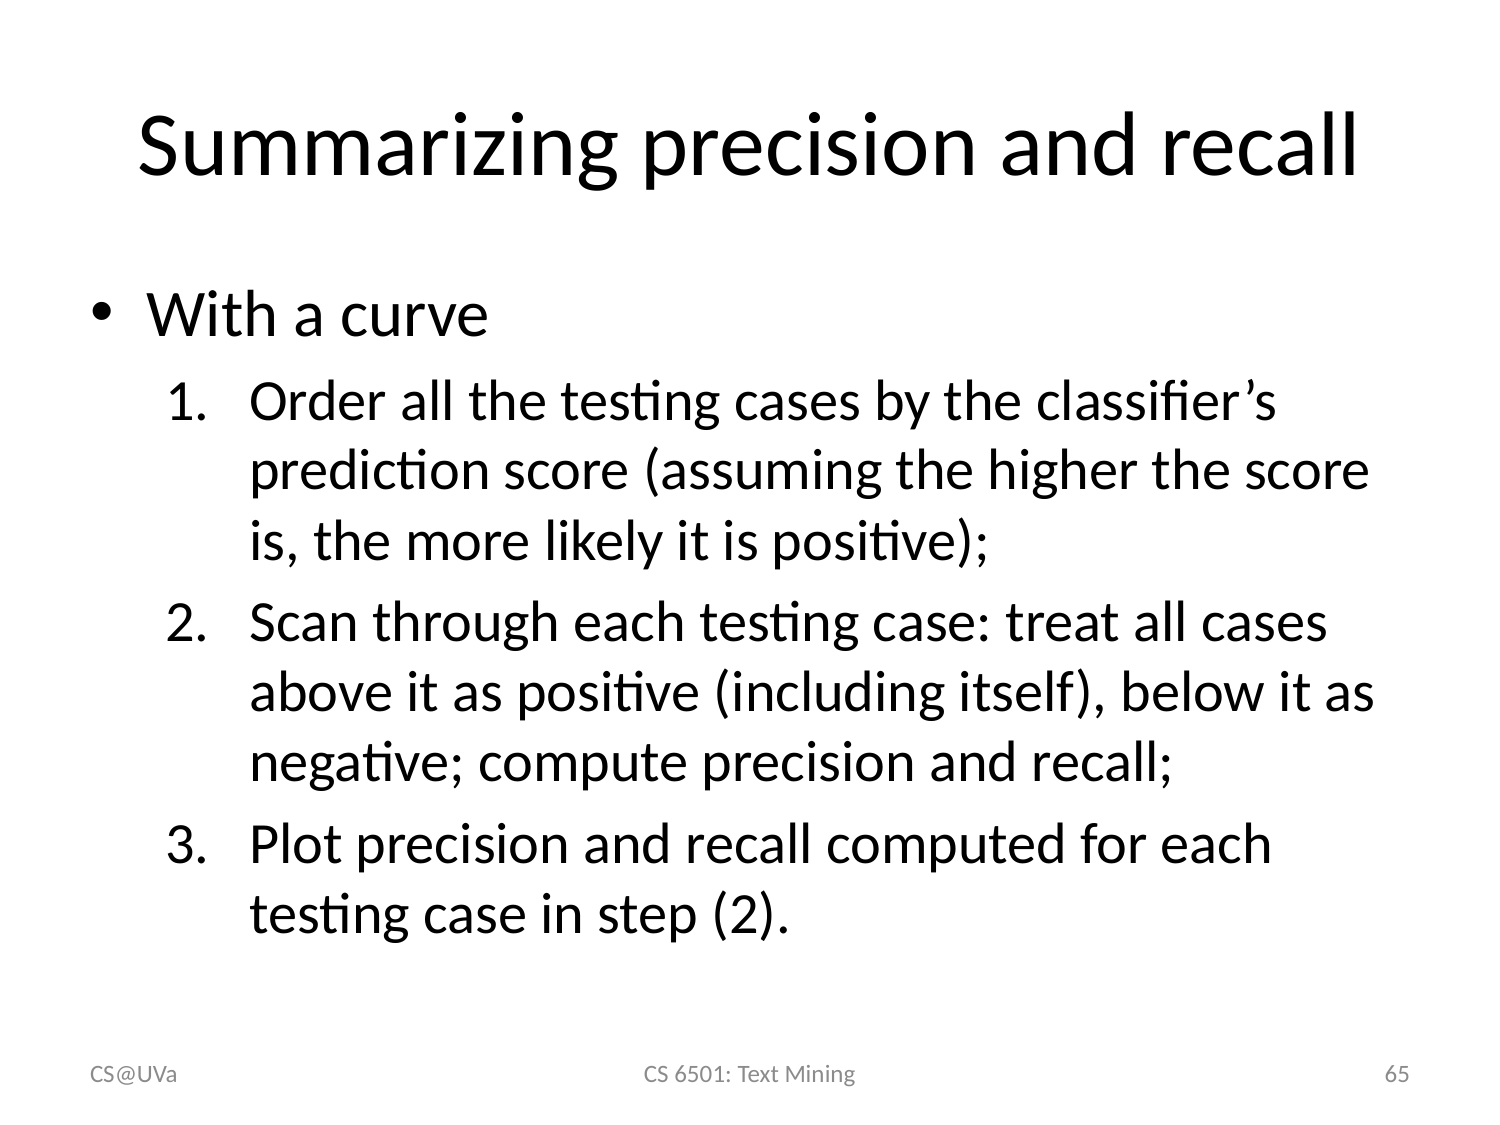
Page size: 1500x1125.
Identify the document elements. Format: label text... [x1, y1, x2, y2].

title Summarizing precision and recall [75, 45, 1425, 233]
slide_number 65 [1074, 1042, 1425, 1103]
footer CS 6501: Text Mining [512, 1042, 988, 1103]
slide_number CS@UVa [75, 1042, 425, 1103]
list With a curve Order all the testing cases by the classifier’s prediction score (assuming the higher the score is, the more likely it is positive); Scan through each testing case: treat all cases above it as positive (including itself), below it as negative; compute precision and recall; Plot precision and recall computed for each testing case in step (2). [75, 262, 1425, 1005]
